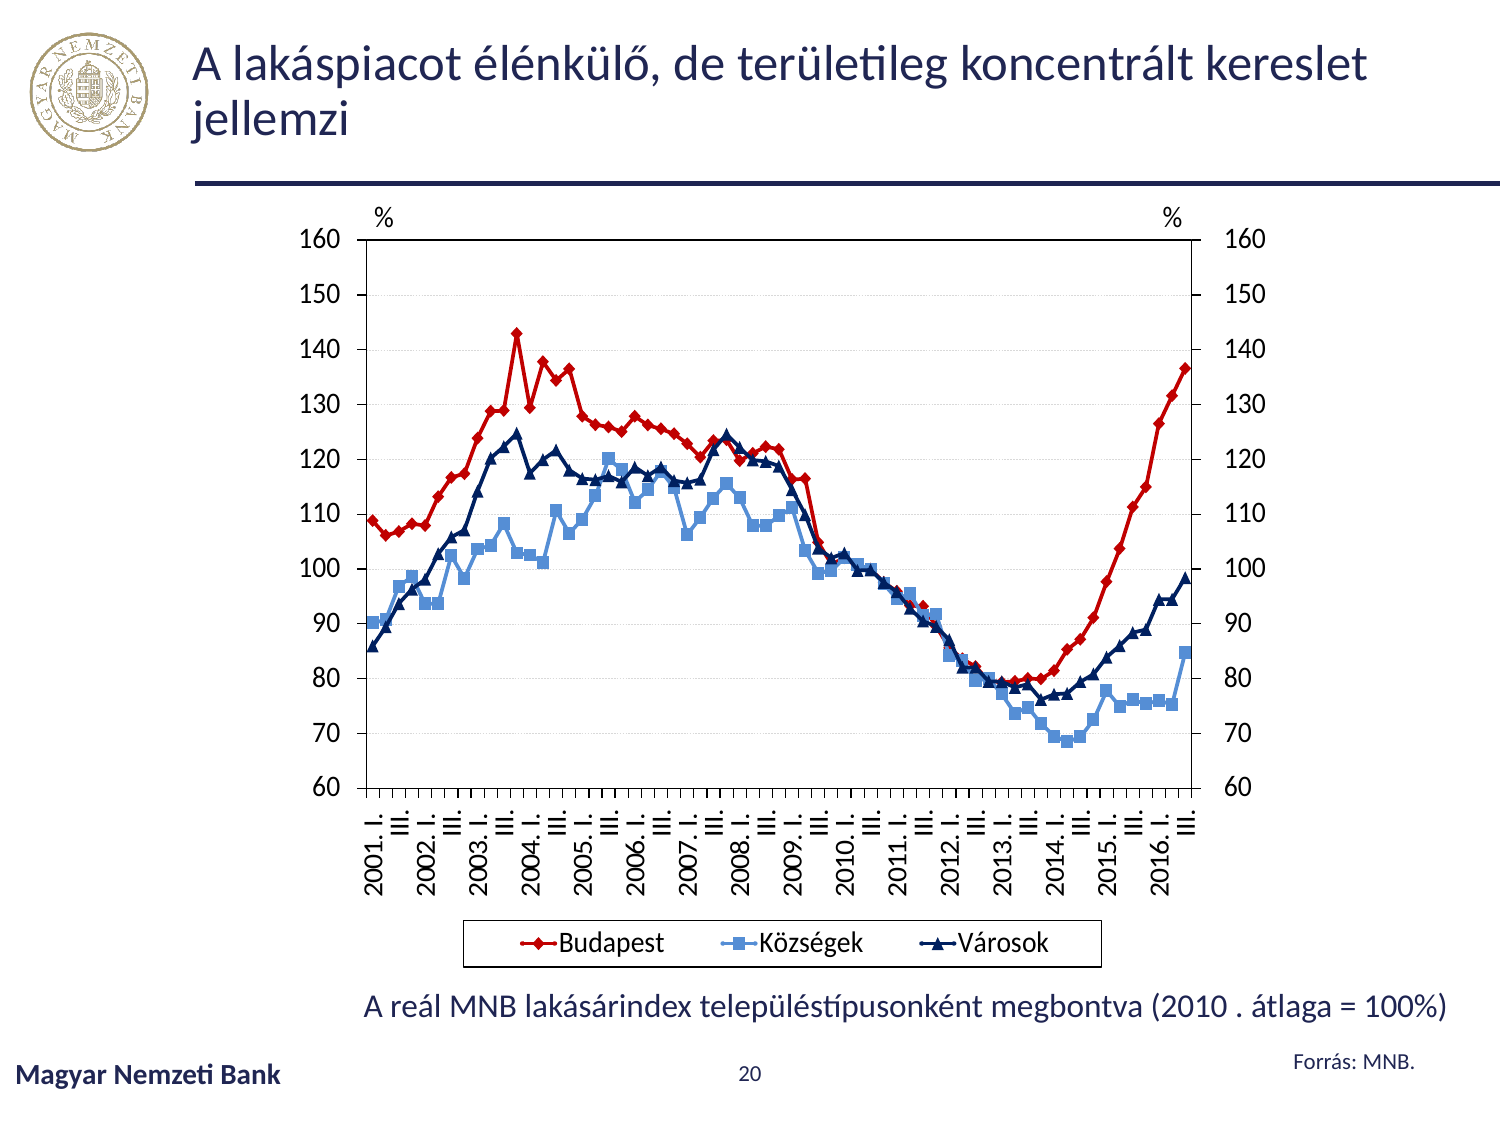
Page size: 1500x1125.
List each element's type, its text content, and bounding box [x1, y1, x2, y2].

footer Magyar Nemzeti Bank [0, 1042, 507, 1103]
slide_number 20 [581, 1042, 919, 1103]
title A lakáspiacot élénkülő, de területileg koncentrált kereslet jellemzi [177, 29, 1406, 155]
picture [17, 21, 161, 165]
picture [288, 196, 1270, 982]
text_box Forrás: MNB. [986, 1033, 1431, 1092]
text_box A reál MNB lakásárindex településtípusonként megbontva (2010 . átlaga = 100%) [289, 981, 1465, 1033]
